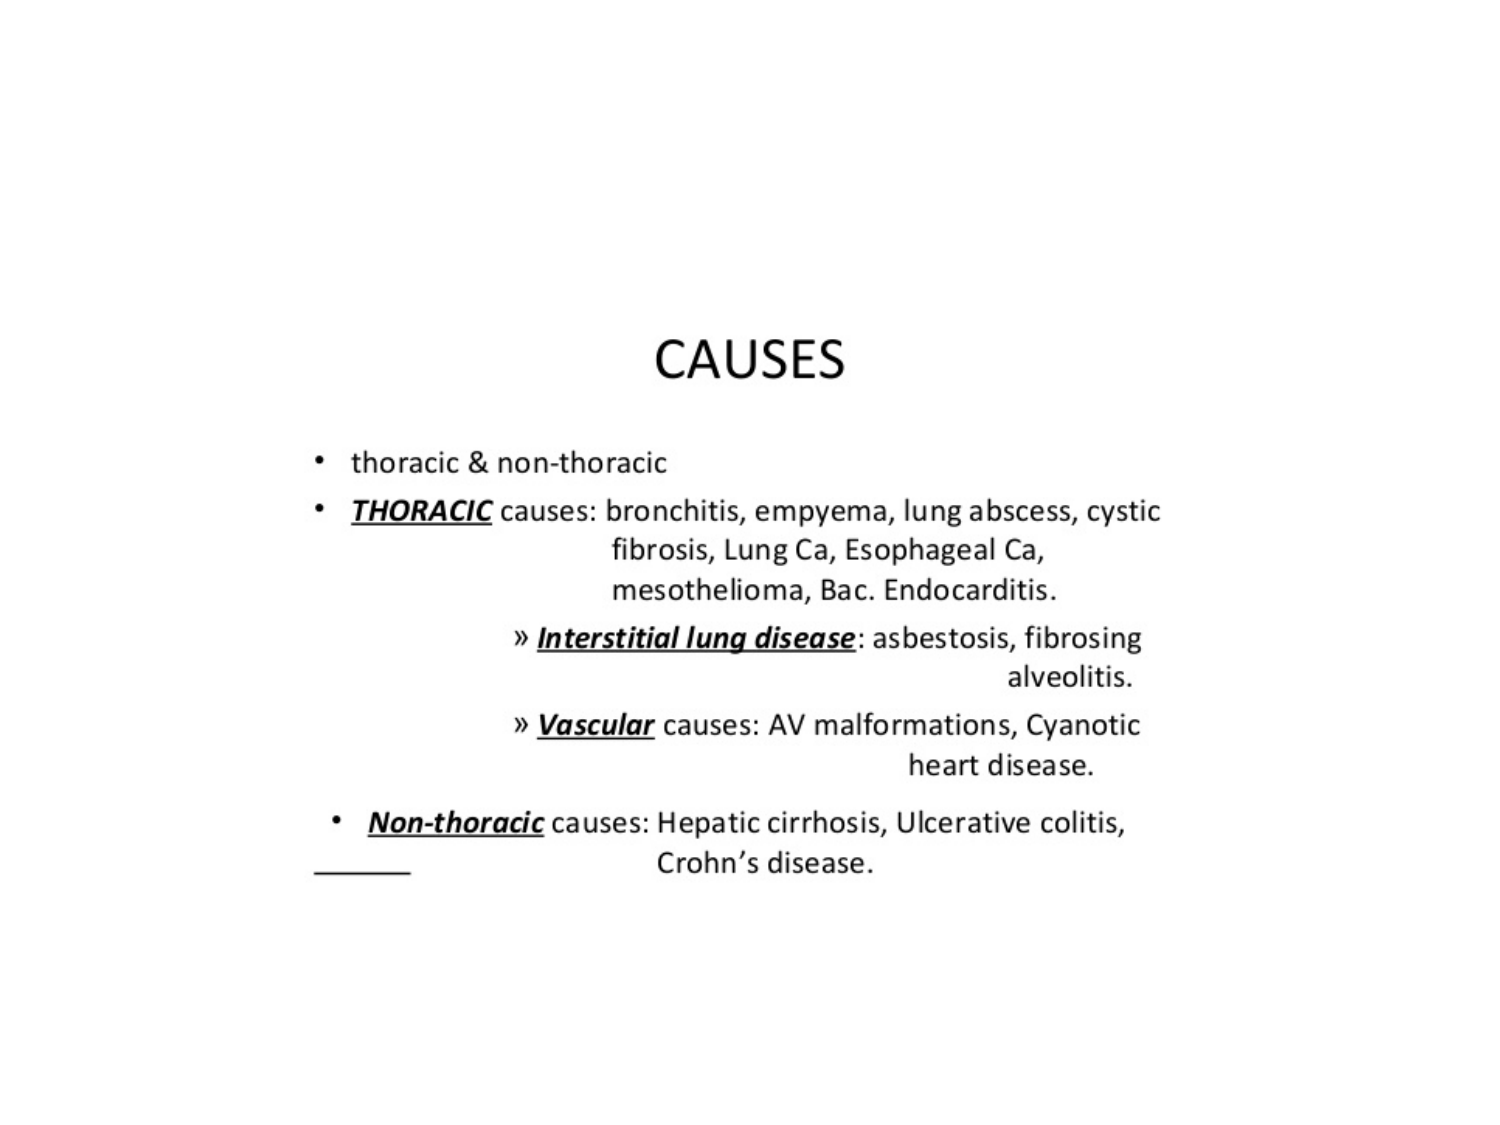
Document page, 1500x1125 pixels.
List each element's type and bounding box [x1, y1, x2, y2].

list [255, 262, 1245, 1006]
